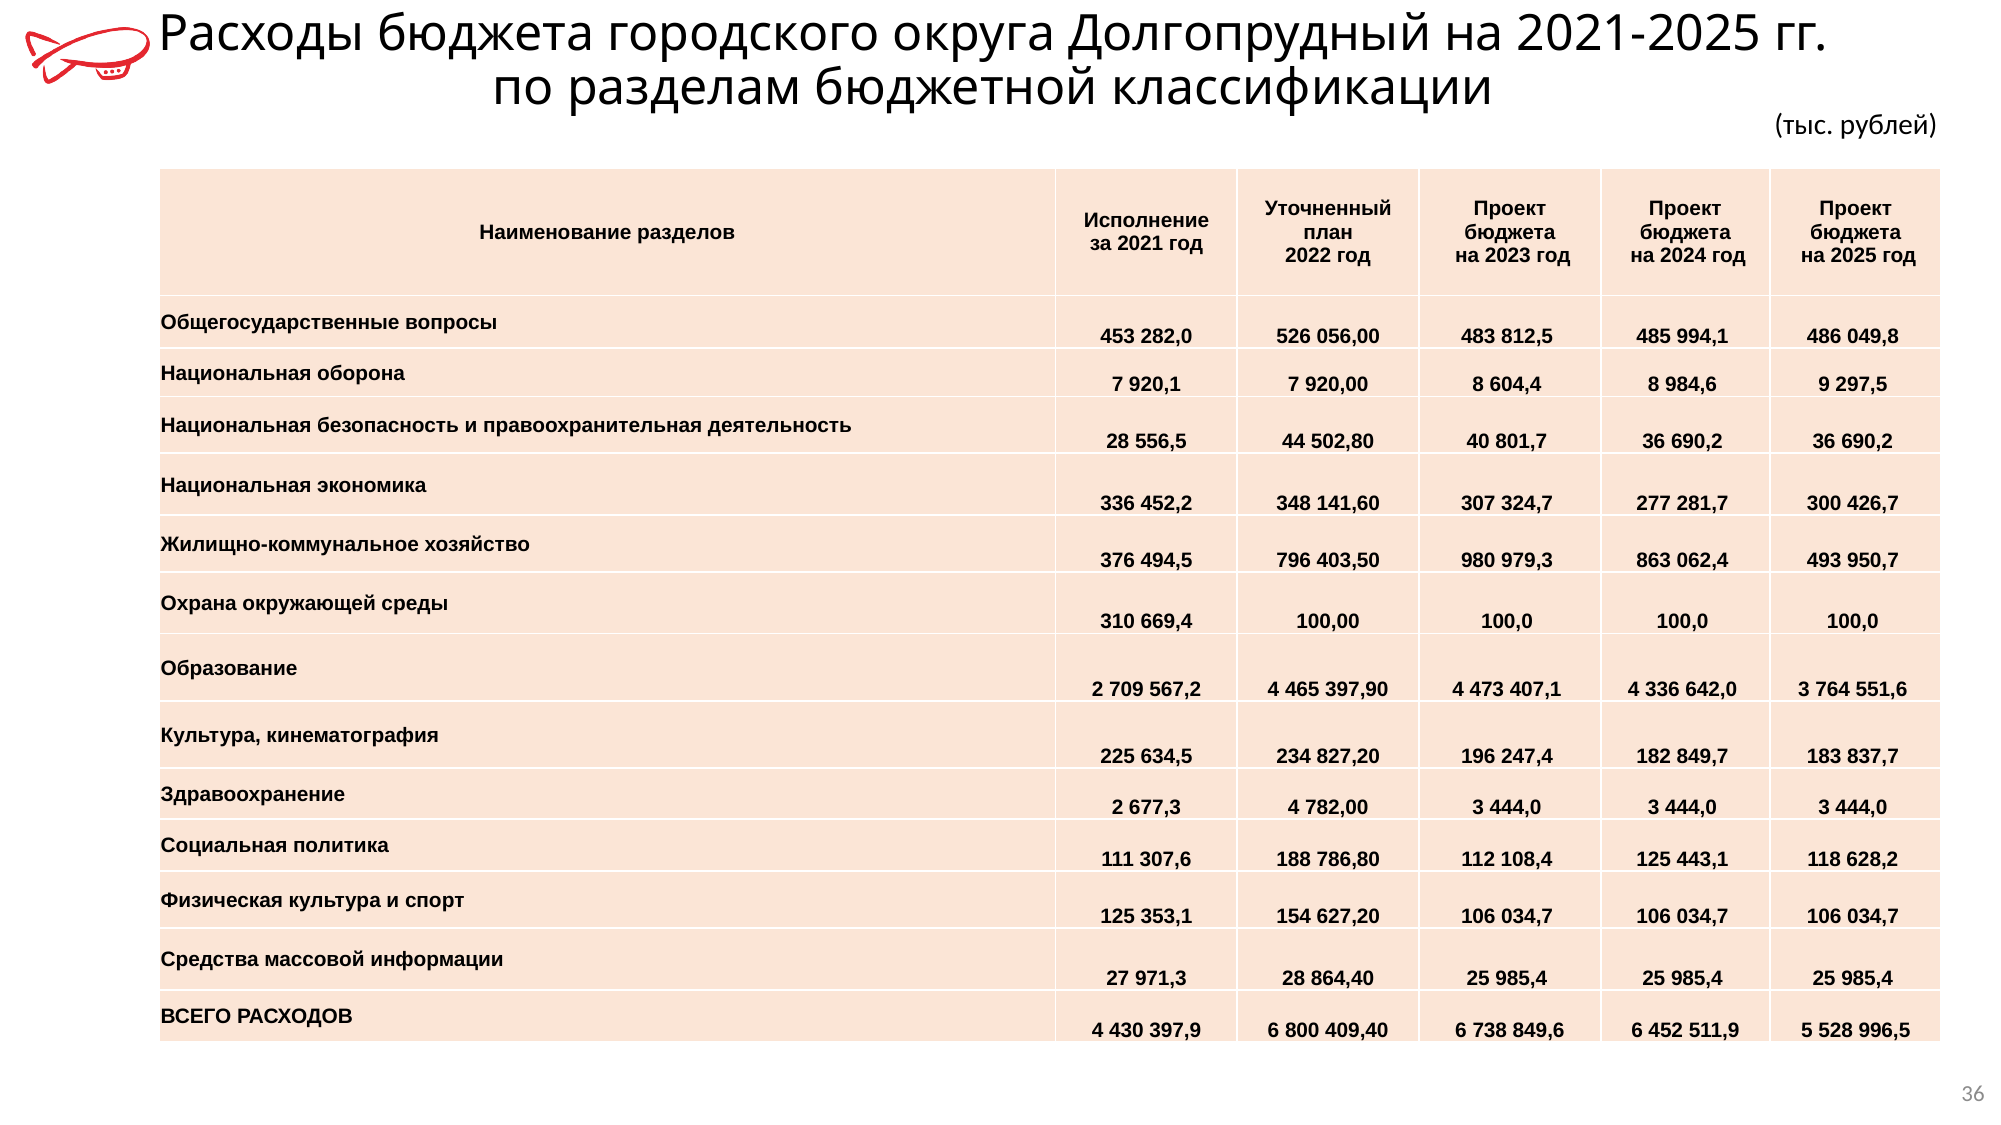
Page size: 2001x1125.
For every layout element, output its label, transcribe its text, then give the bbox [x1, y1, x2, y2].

table_cell ВСЕГО РАСХОДОВ [160, 991, 1055, 1041]
text_box (тыс. рублей) [1759, 97, 1966, 148]
table_cell Национальная безопасность и правоохранительная деятельность [160, 397, 1055, 452]
table_cell 28 864,40 [1238, 929, 1418, 989]
table_cell 3 764 551,6 [1771, 634, 1940, 700]
table_cell 36 690,2 [1602, 397, 1769, 452]
table_cell 28 556,5 [1056, 397, 1236, 452]
table_cell 796 403,50 [1238, 516, 1418, 571]
table_cell 6 800 409,40 [1238, 991, 1418, 1041]
table_cell Образование [160, 634, 1055, 700]
table_cell 483 812,5 [1420, 296, 1600, 347]
table_cell 3 444,0 [1771, 769, 1940, 818]
table_cell 40 801,7 [1420, 397, 1600, 452]
table_header Наименование разделов [160, 169, 1055, 295]
table_cell 25 985,4 [1771, 929, 1940, 989]
table_header Проект бюджета на 2023 год [1420, 169, 1600, 295]
table_cell 4 782,00 [1238, 769, 1418, 818]
table_cell 44 502,80 [1238, 397, 1418, 452]
table_cell Национальная оборона [160, 349, 1055, 396]
table_cell Культура, кинематография [160, 702, 1055, 767]
table_cell 5 528 996,5 [1771, 991, 1940, 1041]
table_cell Социальная политика [160, 820, 1055, 870]
table_cell 106 034,7 [1602, 872, 1769, 927]
table_cell 376 494,5 [1056, 516, 1236, 571]
table_cell 4 473 407,1 [1420, 634, 1600, 700]
table_cell 4 465 397,90 [1238, 634, 1418, 700]
table_cell 125 443,1 [1602, 820, 1769, 870]
table_cell Общегосударственные вопросы [160, 296, 1055, 347]
table_cell 2 709 567,2 [1056, 634, 1236, 700]
table_cell 100,00 [1238, 573, 1418, 633]
table_cell 4 430 397,9 [1056, 991, 1236, 1041]
table_cell 111 307,6 [1056, 820, 1236, 870]
table_cell 980 979,3 [1420, 516, 1600, 571]
table_cell 863 062,4 [1602, 516, 1769, 571]
table_cell 300 426,7 [1771, 454, 1940, 514]
table_cell Жилищно-коммунальное хозяйство [160, 516, 1055, 571]
table_cell 25 985,4 [1602, 929, 1769, 989]
table_cell 188 786,80 [1238, 820, 1418, 870]
table_cell Охрана окружающей среды [160, 573, 1055, 633]
title Расходы бюджета городского округа Долгопрудный на 2021-2025 гг. по разделам бюджетной классификации [137, 2, 1863, 120]
table_cell 3 444,0 [1420, 769, 1600, 818]
table_cell 118 628,2 [1771, 820, 1940, 870]
table_cell 486 049,8 [1771, 296, 1940, 347]
table_cell 7 920,1 [1056, 349, 1236, 396]
table_cell 154 627,20 [1238, 872, 1418, 927]
table_cell 310 669,4 [1056, 573, 1236, 633]
table_cell 106 034,7 [1420, 872, 1600, 927]
table_cell 234 827,20 [1238, 702, 1418, 767]
table_cell 196 247,4 [1420, 702, 1600, 767]
table_cell 4 336 642,0 [1602, 634, 1769, 700]
table_cell 2 677,3 [1056, 769, 1236, 818]
table_cell 336 452,2 [1056, 454, 1236, 514]
table_cell 307 324,7 [1420, 454, 1600, 514]
table_cell 112 108,4 [1420, 820, 1600, 870]
table_cell 493 950,7 [1771, 516, 1940, 571]
table_cell 182 849,7 [1602, 702, 1769, 767]
table_cell 7 920,00 [1238, 349, 1418, 396]
table_cell 106 034,7 [1771, 872, 1940, 927]
table_cell 6 452 511,9 [1602, 991, 1769, 1041]
table_cell 453 282,0 [1056, 296, 1236, 347]
picture [24, 27, 151, 85]
table_cell 277 281,7 [1602, 454, 1769, 514]
table_cell 125 353,1 [1056, 872, 1236, 927]
table_cell 27 971,3 [1056, 929, 1236, 989]
table_cell 100,0 [1771, 573, 1940, 633]
table_cell 100,0 [1420, 573, 1600, 633]
table_cell 526 056,00 [1238, 296, 1418, 347]
table_cell Физическая культура и спорт [160, 872, 1055, 927]
table_cell 183 837,7 [1771, 702, 1940, 767]
table_cell 9 297,5 [1771, 349, 1940, 396]
table_cell 100,0 [1602, 573, 1769, 633]
table_cell 225 634,5 [1056, 702, 1236, 767]
table_cell 485 994,1 [1602, 296, 1769, 347]
slide_number 36 [1550, 1062, 2000, 1123]
table_cell 3 444,0 [1602, 769, 1769, 818]
table_cell 36 690,2 [1771, 397, 1940, 452]
table_cell 8 604,4 [1420, 349, 1600, 396]
table_cell Национальная экономика [160, 454, 1055, 514]
table_cell 25 985,4 [1420, 929, 1600, 989]
table_cell 8 984,6 [1602, 349, 1769, 396]
table_cell Средства массовой информации [160, 929, 1055, 989]
table_header Проект бюджета на 2024 год [1602, 169, 1769, 295]
table_header Исполнение за 2021 год [1056, 169, 1236, 295]
table_cell Здравоохранение [160, 769, 1055, 818]
table_header Проект бюджета на 2025 год [1771, 169, 1940, 295]
table_header Уточненный план 2022 год [1238, 169, 1418, 295]
table_cell 348 141,60 [1238, 454, 1418, 514]
table_cell 6 738 849,6 [1420, 991, 1600, 1041]
